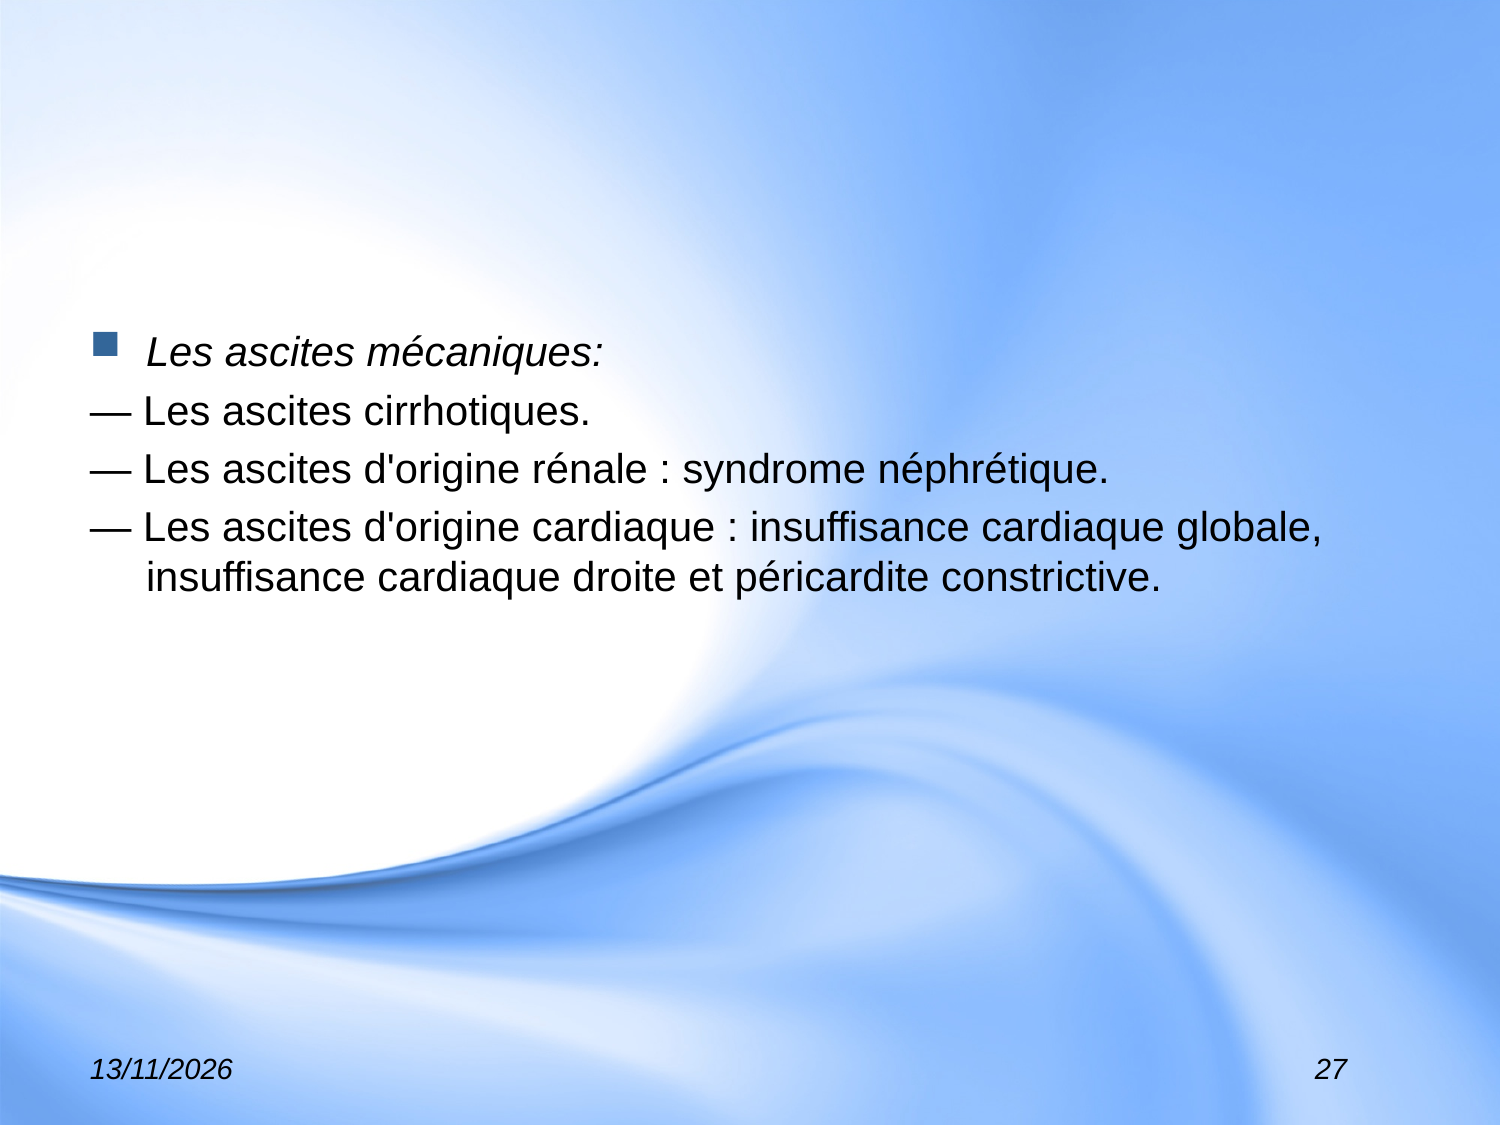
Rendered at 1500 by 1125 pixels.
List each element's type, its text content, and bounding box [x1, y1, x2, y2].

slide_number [75, 1042, 425, 1103]
list Les ascites mécaniques: — Les ascites cirrhotiques. — Les ascites d'origine rénale : syndrome néphrétique. — Les ascites d'origine cardiaque : insuffisance cardiaque globale, insuffisance cardiaque droite et péricardite constrictive. [75, 317, 1425, 1038]
slide_number 27 [1299, 1042, 1425, 1103]
picture [0, 0, 1500, 1125]
